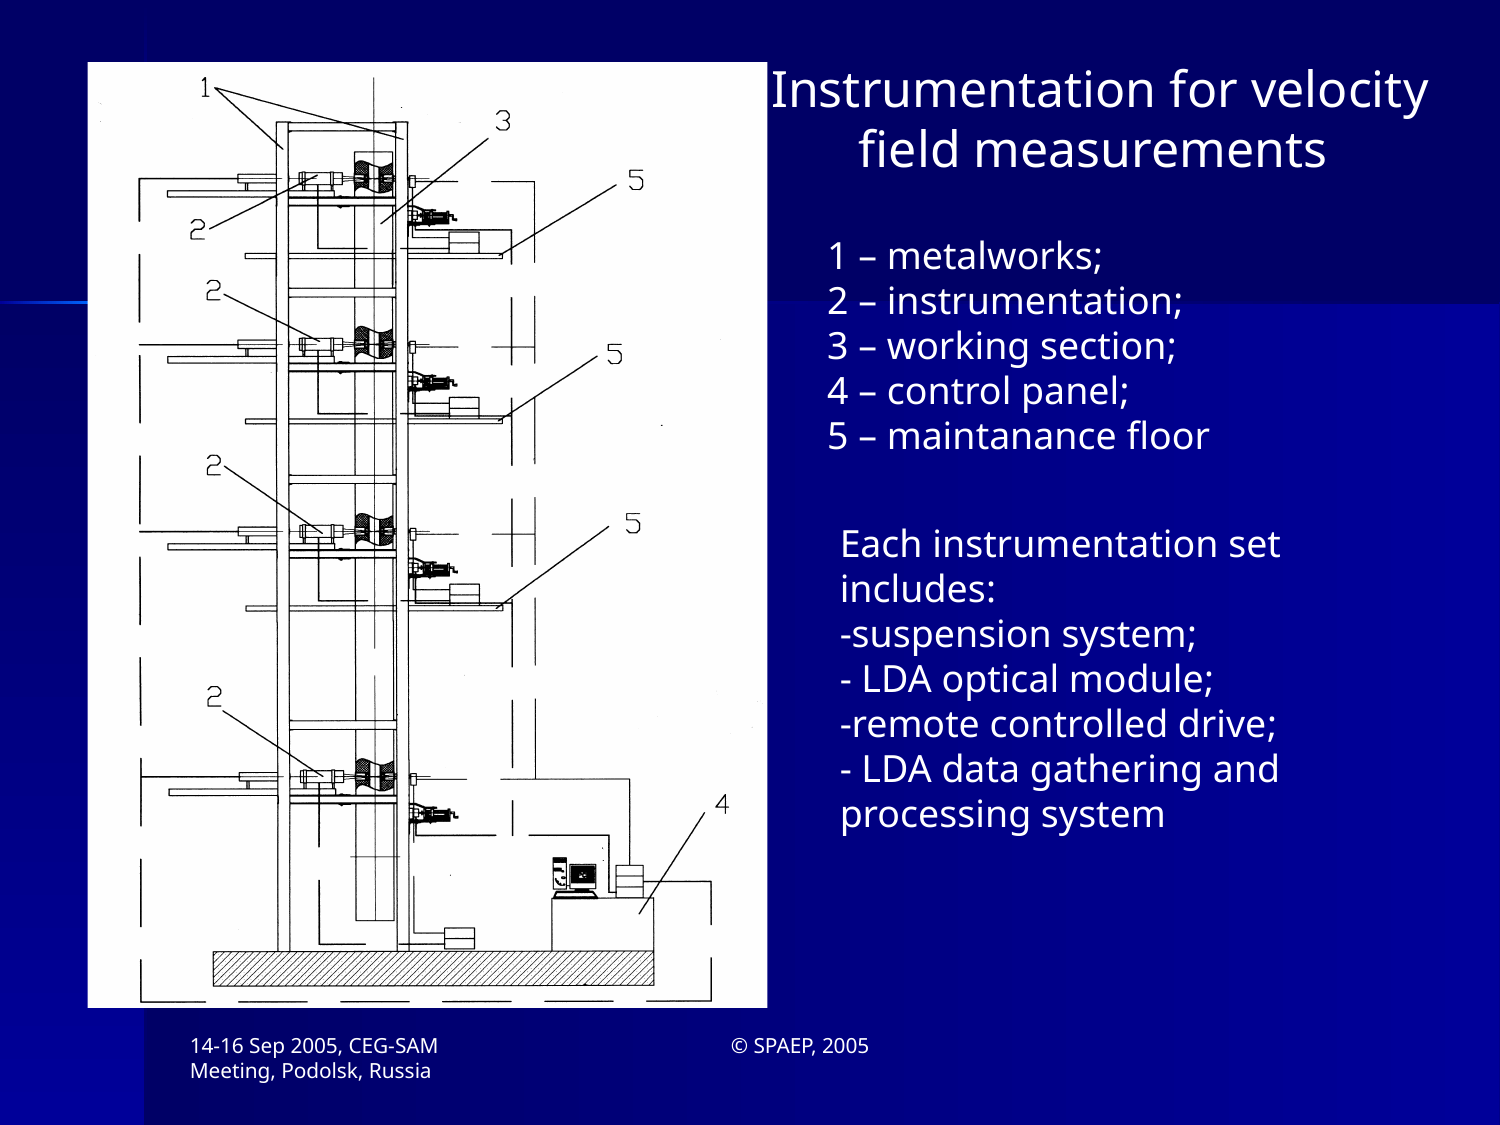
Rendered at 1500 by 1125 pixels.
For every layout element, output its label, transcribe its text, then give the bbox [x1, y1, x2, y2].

text_box 1 – metalworks; 2 – instrumentation; 3 – working section; 4 – control panel; 5 – maintanance floor [812, 224, 1500, 465]
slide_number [174, 1025, 488, 1100]
text_box Each instrumentation set includes: -suspension system; - LDA optical module; -remote controlled drive; - LDA data gathering and processing system [825, 512, 1424, 843]
text_box Instrumentation for velocity field measurements [724, 49, 1475, 185]
footer © SPAEP, 2005 [562, 1025, 1038, 1100]
picture [87, 62, 768, 1009]
